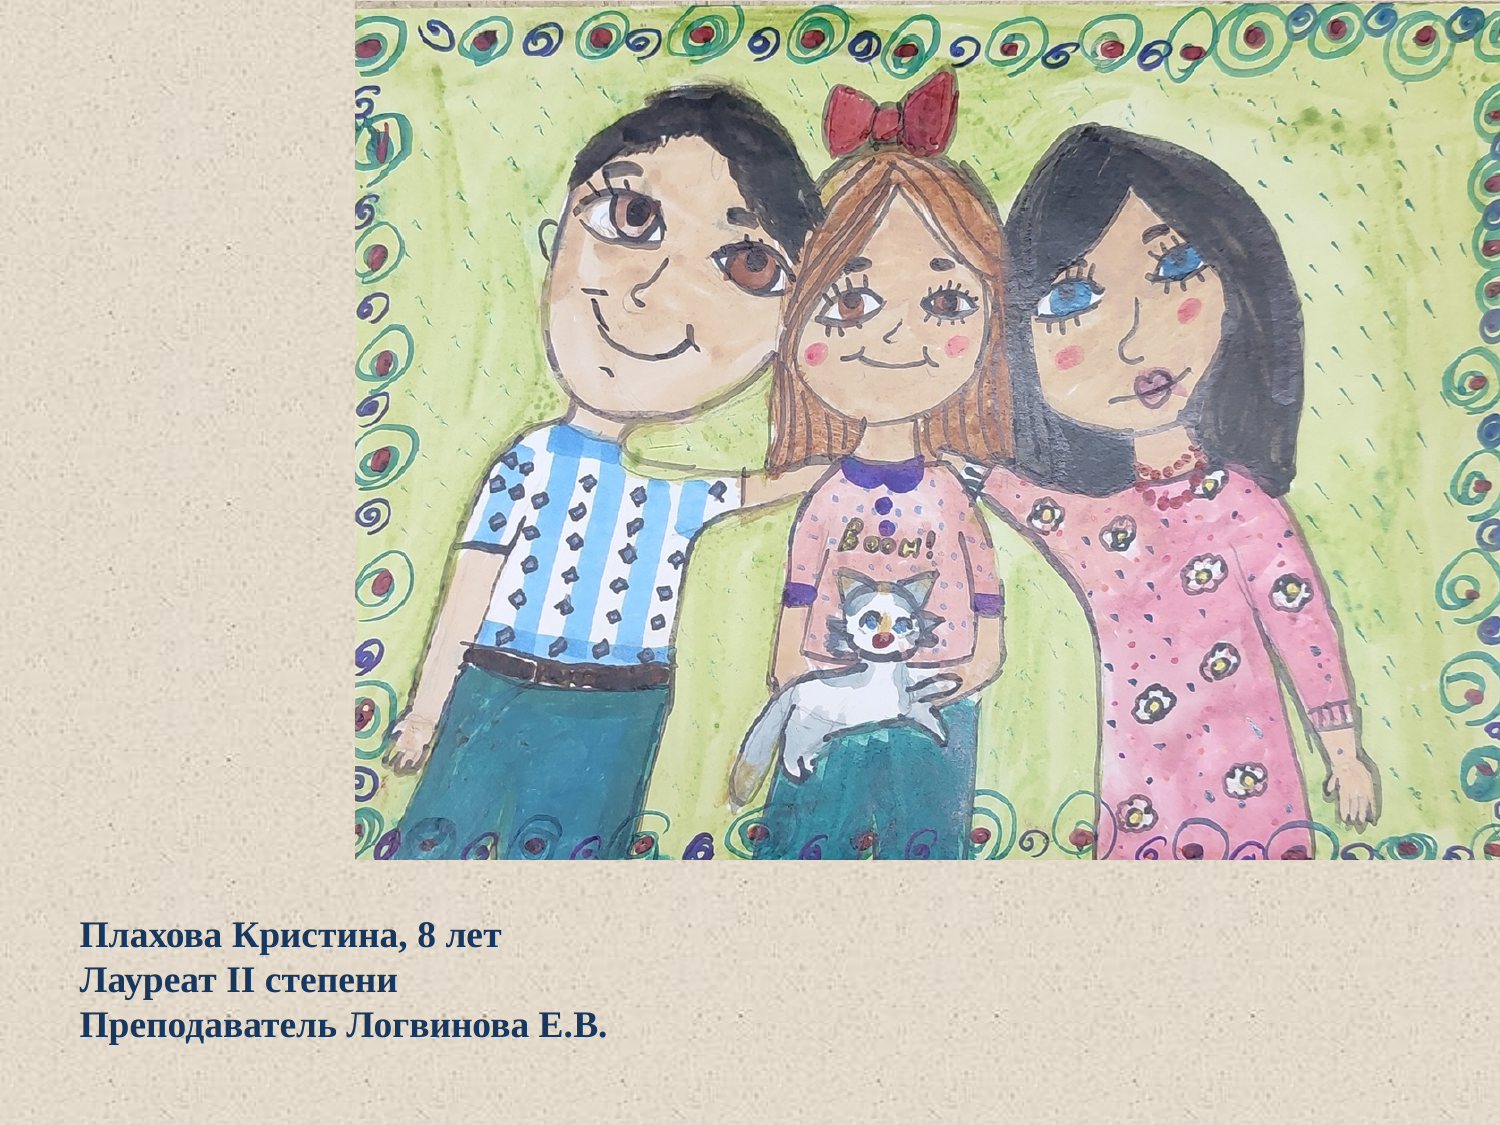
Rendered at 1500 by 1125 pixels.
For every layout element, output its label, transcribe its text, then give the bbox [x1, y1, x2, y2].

picture [0, 0, 1500, 1125]
text_box Плахова Кристина, 8 лет Лауреат II степени Преподаватель Логвинова Е.В. [64, 902, 722, 1053]
